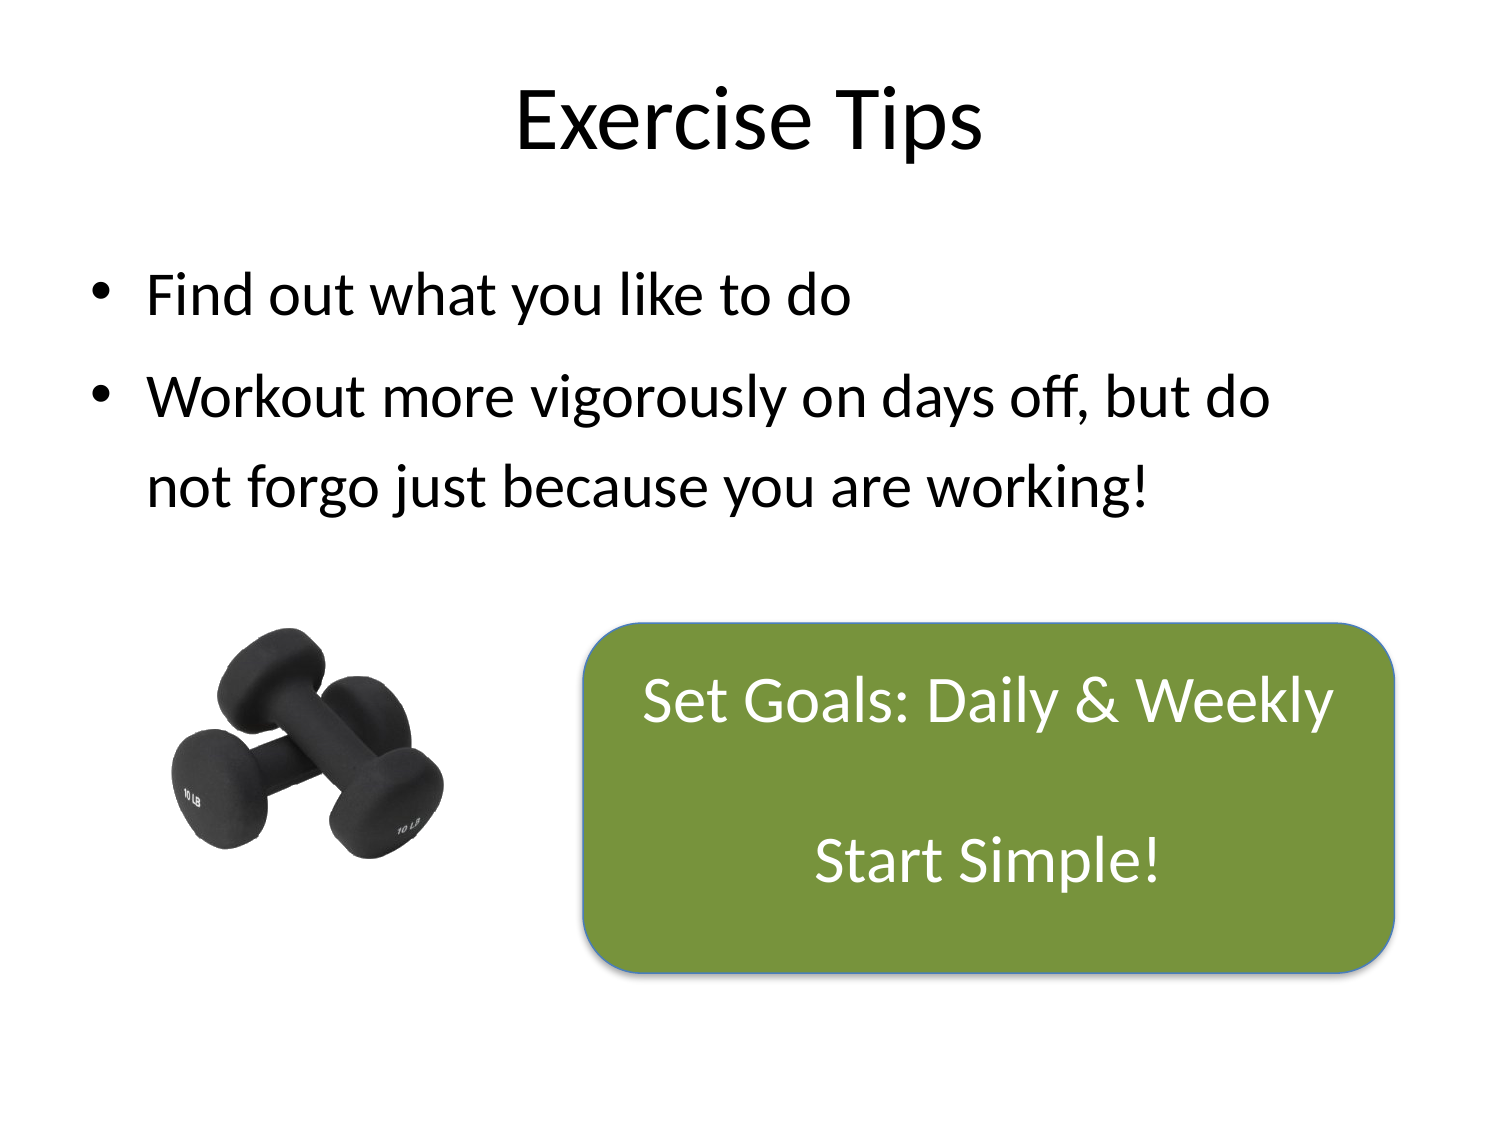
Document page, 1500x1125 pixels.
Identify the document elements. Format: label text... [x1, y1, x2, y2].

text_box Set Goals: Daily & Weekly Start Simple! [582, 622, 1396, 974]
title Exercise Tips [75, 33, 1425, 194]
picture [164, 622, 448, 866]
list Find out what you like to do Workout more vigorously on days off, but do not forgo just because you are working! [75, 230, 1320, 1017]
